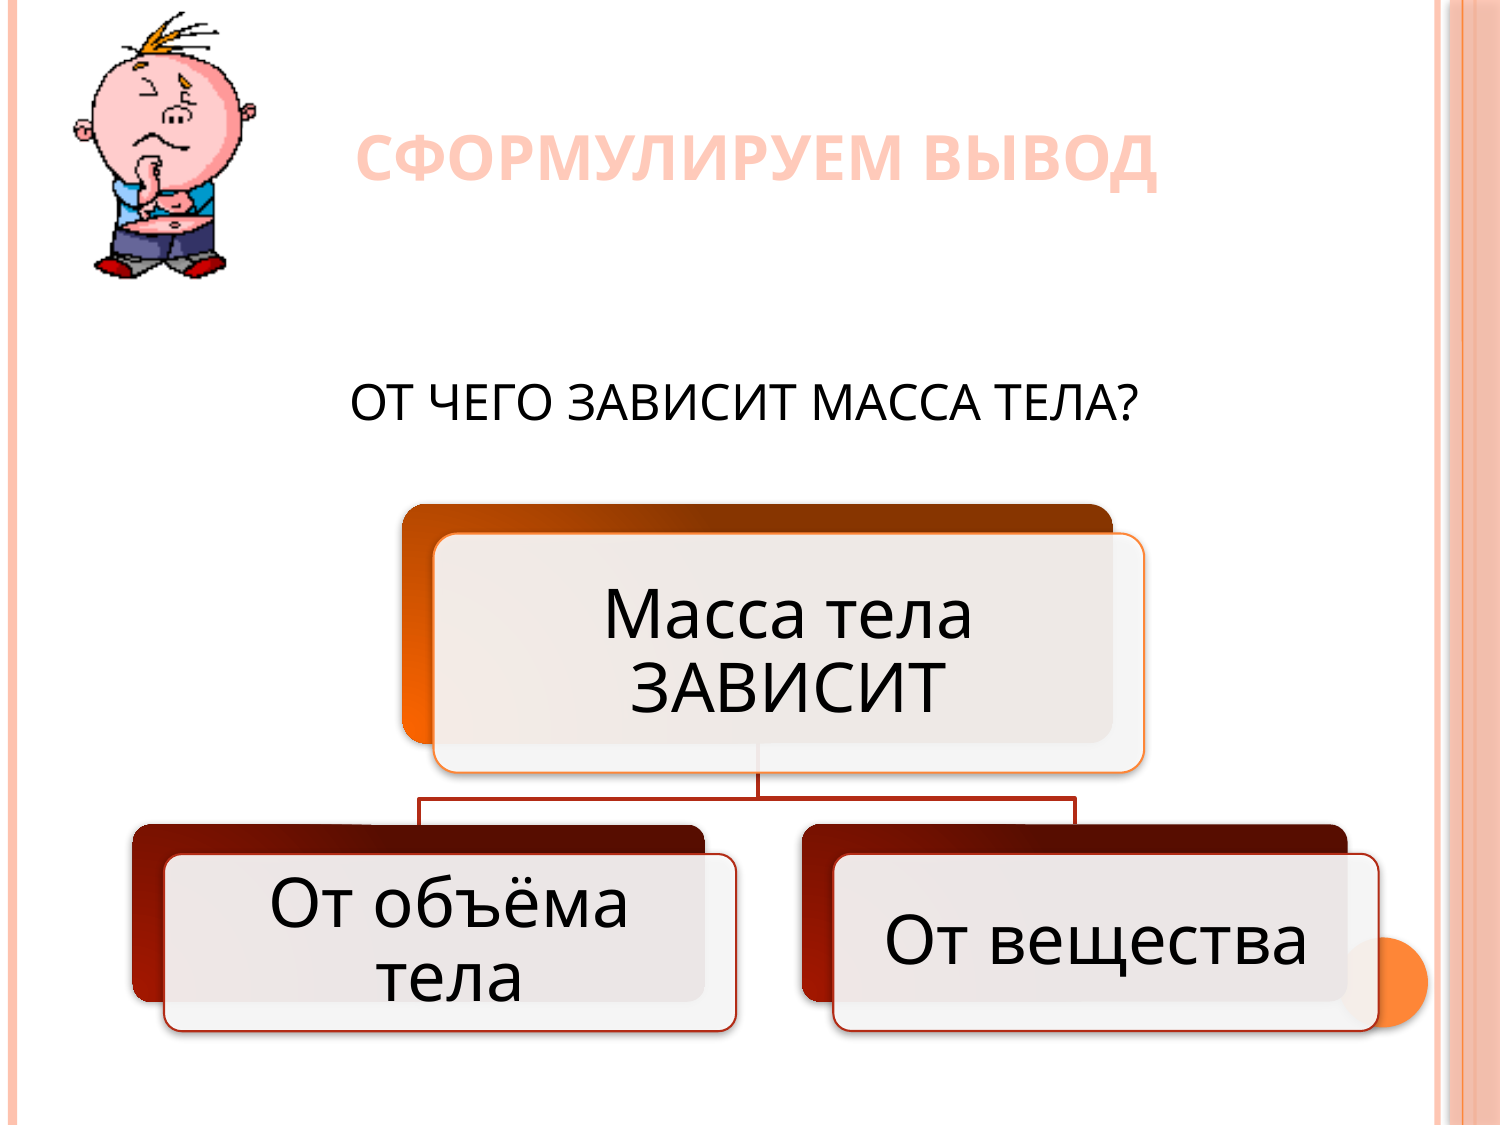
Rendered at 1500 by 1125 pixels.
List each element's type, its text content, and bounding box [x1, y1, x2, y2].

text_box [93, 503, 1454, 1032]
list ОТ ЧЕГО ЗАВИСИТ МАССА ТЕЛА? [100, 363, 1438, 500]
picture [46, 0, 296, 285]
title СФОРМУЛИРУЕМ ВЫВОД [339, 37, 1438, 200]
